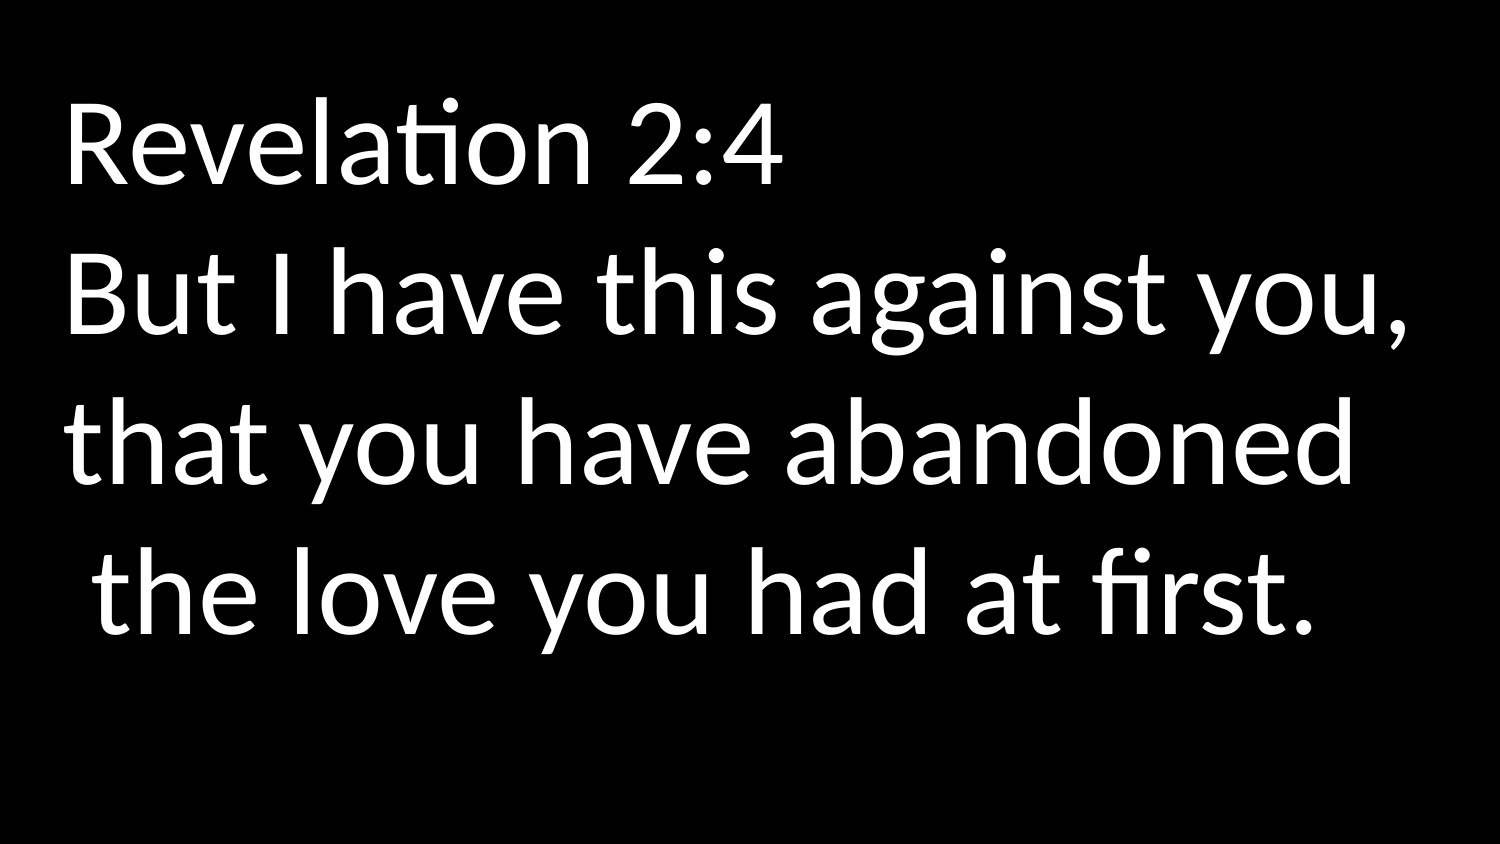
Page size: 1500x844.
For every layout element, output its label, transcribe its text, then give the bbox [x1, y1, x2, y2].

text_box Revelation 2:4 But I have this against you, that you have abandoned the love you had at first. [47, 52, 1471, 668]
